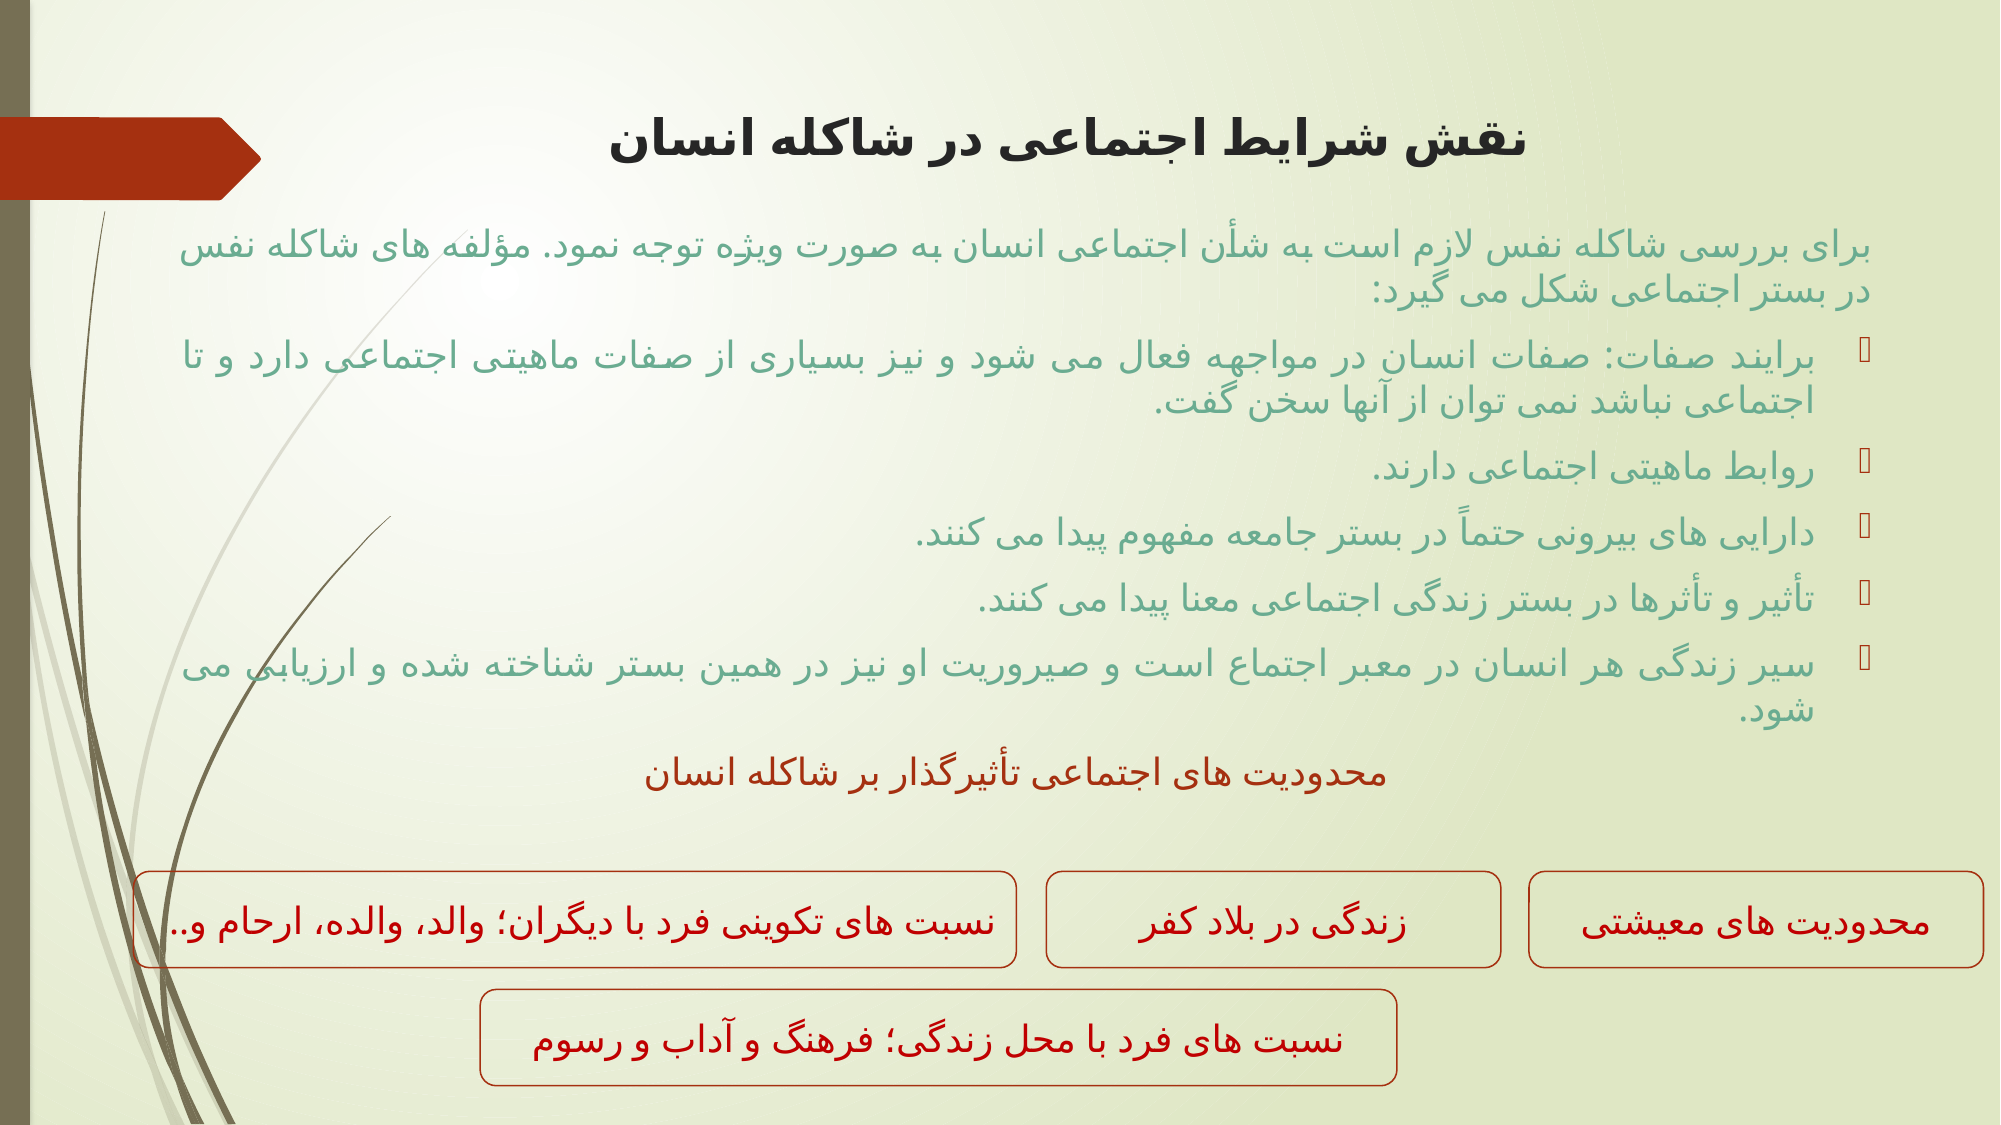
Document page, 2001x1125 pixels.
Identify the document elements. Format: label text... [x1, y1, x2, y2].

text_box محدودیت های اجتماعی تأثیرگذار بر شاکله انسان [599, 714, 1433, 827]
text_box زندگی در بلاد کفر [1046, 871, 1501, 968]
title نقش شرایط اجتماعی در شاکله انسان [331, 97, 1794, 186]
text_box محدودیت های معیشتی [1528, 871, 1984, 968]
list برای بررسی شاکله نفس لازم است به شأن اجتماعی انسان به صورت ویژه توجه نمود. مؤلفه های شاکله نفس در بستر اجتماعی شکل می گیرد: برایند صفات: صفات انسان در مواجهه فعال می شود و نیز بسیاری از صفات ماهیتی اجتماعی دارد و تا اجتماعی نباشد نمی توان از آنها سخن گفت. روابط ماهیتی اجتماعی دارند. دارایی های بیرونی حتماً در بستر جامعه مفهوم پیدا می کنند. تأثیر و تأثرها در بستر زندگی اجتماعی معنا پیدا می کنند. سیر زندگی هر انسان در معبر اجتماع است و صیروریت او نیز در همین بستر شناخته شده و ارزیابی می شود. [163, 212, 1888, 1125]
text_box نسبت های تکوینی فرد با دیگران؛ والد، والده، ارحام و.. [133, 871, 1017, 968]
text_box نسبت های فرد با محل زندگی؛ فرهنگ و آداب و رسوم [480, 989, 1397, 1086]
